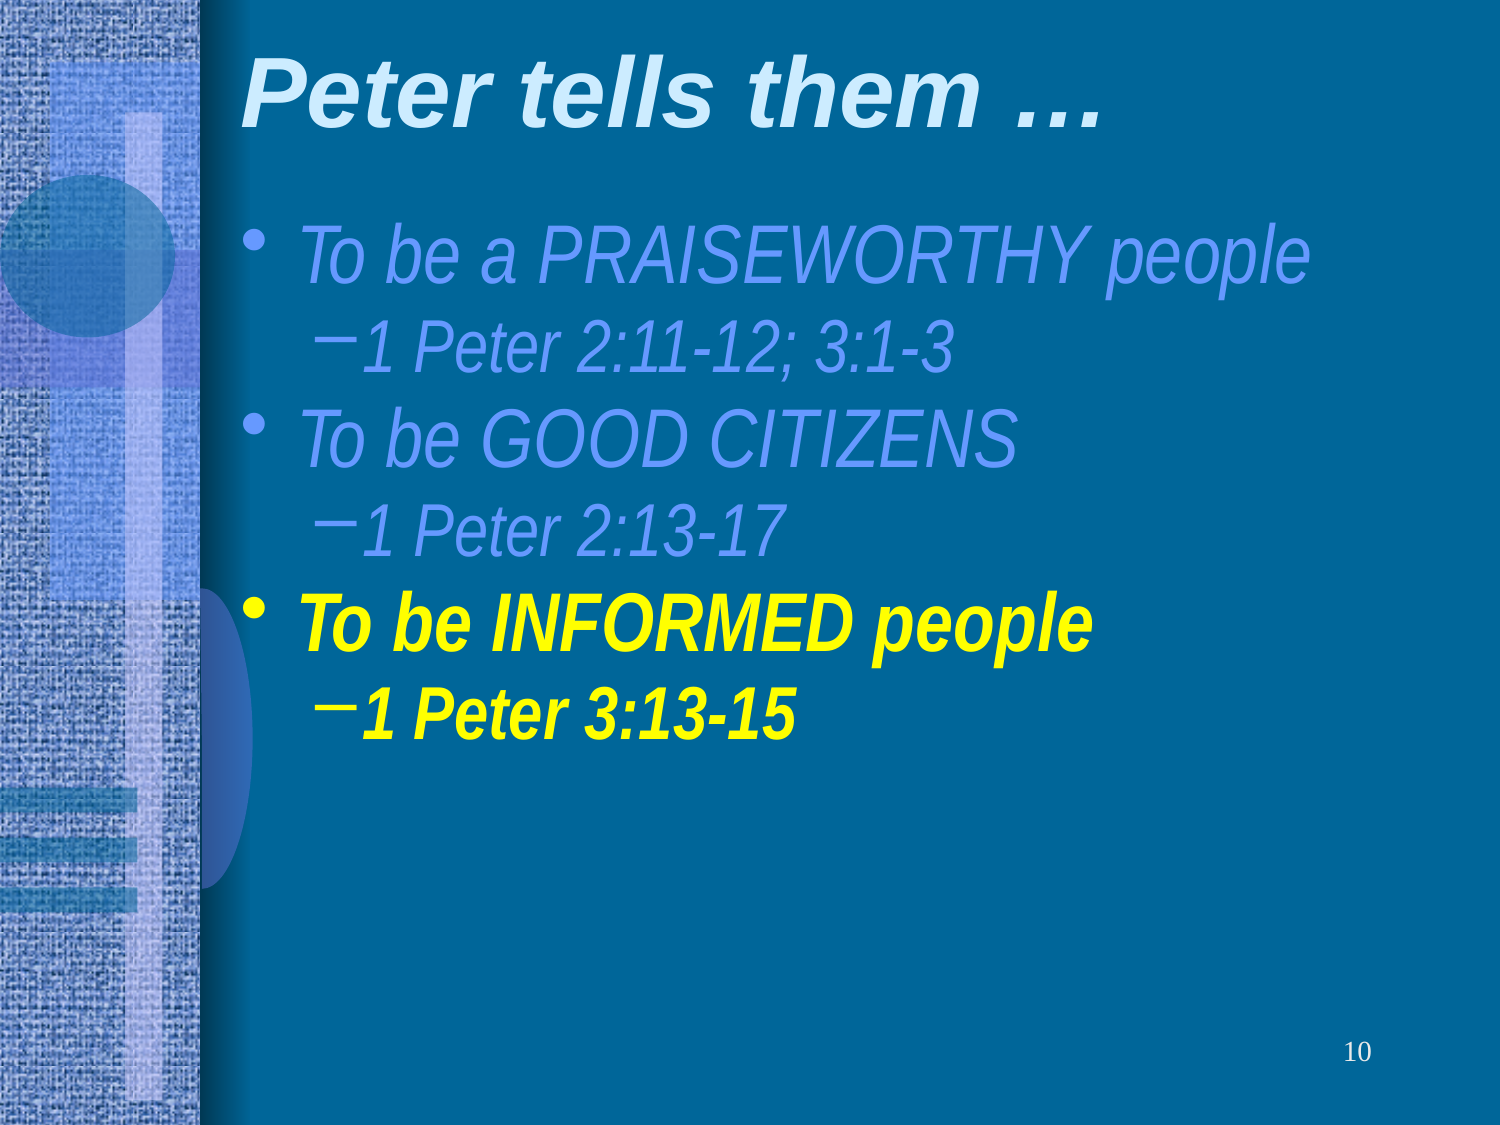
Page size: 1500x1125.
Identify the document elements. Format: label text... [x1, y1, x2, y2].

list To be a PRAISEWORTHY people 1 Peter 2:11-12; 3:1-3 To be GOOD CITIZENS 1 Peter 2:13-17 To be INFORMED people 1 Peter 3:13-15 [225, 212, 1463, 1025]
title Peter tells them … [225, 24, 1200, 150]
picture [0, 388, 200, 1125]
picture [0, 0, 199, 249]
slide_number 10 [1074, 1025, 1388, 1101]
